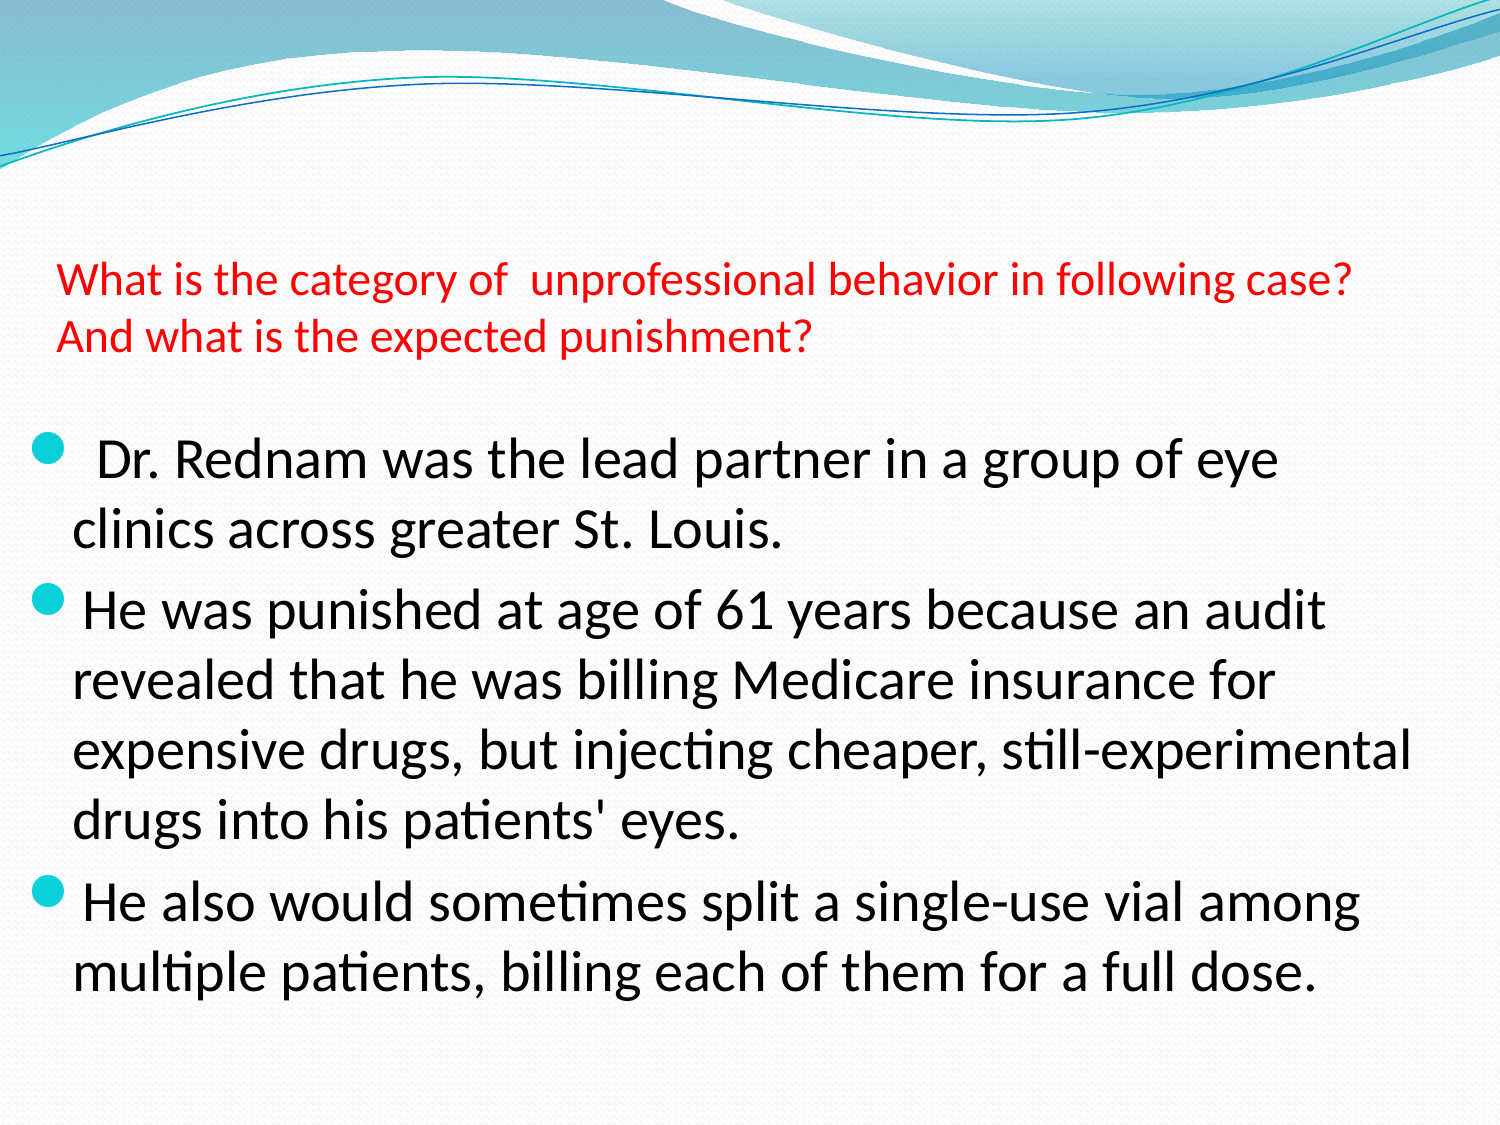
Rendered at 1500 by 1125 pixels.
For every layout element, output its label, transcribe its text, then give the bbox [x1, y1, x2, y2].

title What is the category of unprofessional behavior in following case? And what is the expected punishment? [56, 224, 1407, 363]
list Dr. Rednam was the lead partner in a group of eye clinics across greater St. Louis. He was punished at age of 61 years because an audit revealed that he was billing Medicare insurance for expensive drugs, but injecting cheaper, still-experimental drugs into his patients' eyes. He also would sometimes split a single-use vial among multiple patients, billing each of them for a full dose. [12, 412, 1450, 1125]
